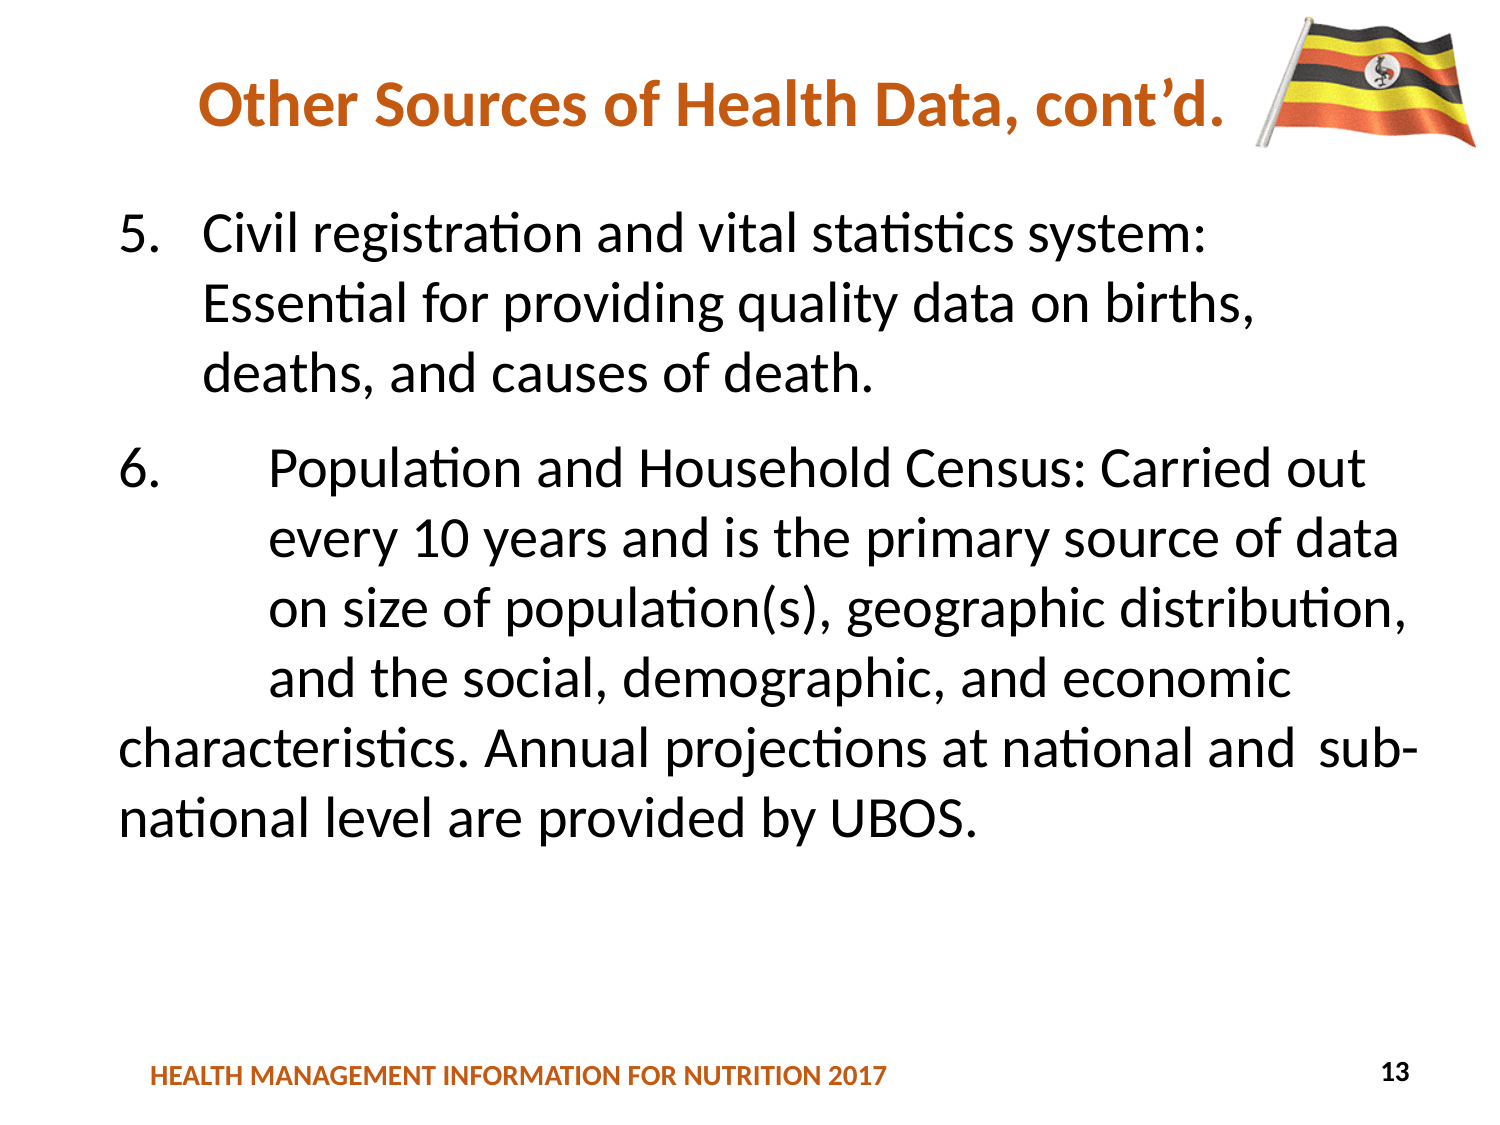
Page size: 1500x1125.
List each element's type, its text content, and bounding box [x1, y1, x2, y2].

text_box 13 [1074, 1040, 1425, 1100]
picture [1253, 13, 1500, 150]
title Other Sources of Health Data, cont’d. [87, 52, 1338, 189]
list Civil registration and vital statistics system: Essential for providing quality data on births, deaths, and causes of death. 6. Population and Household Census: Carried out every 10 years and is the primary source of data on size of population(s), geographic distribution, and the social, demographic, and economic characteristics. Annual projections at national and sub-national level are provided by UBOS. [37, 186, 1438, 1100]
